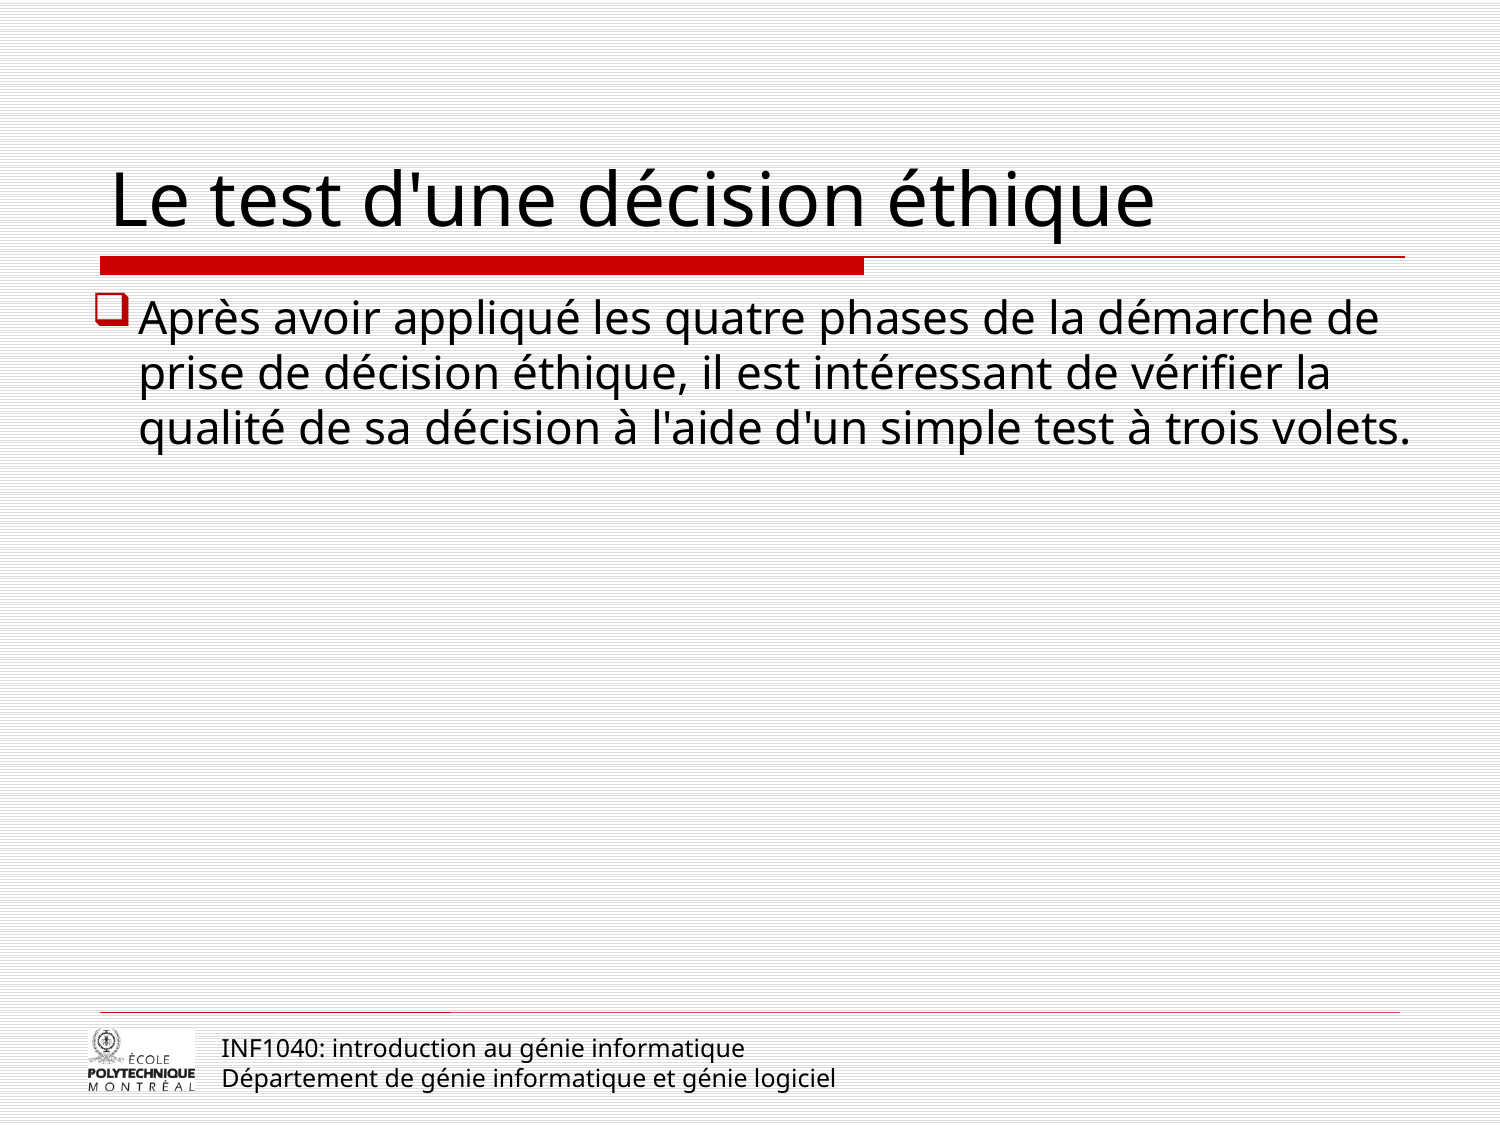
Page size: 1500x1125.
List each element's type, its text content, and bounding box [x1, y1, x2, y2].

picture [88, 1028, 195, 1091]
title Le test d'une décision éthique [94, 50, 1407, 250]
footer INF1040: introduction au génie informatique Département de génie informatique et génie logiciel [206, 1024, 988, 1101]
text_box Après avoir appliqué les quatre phases de la démarche de prise de décision éthique, il est intéressant de vérifier la qualité de sa décision à l'aide d'un simple test à trois volets. [76, 280, 1454, 461]
